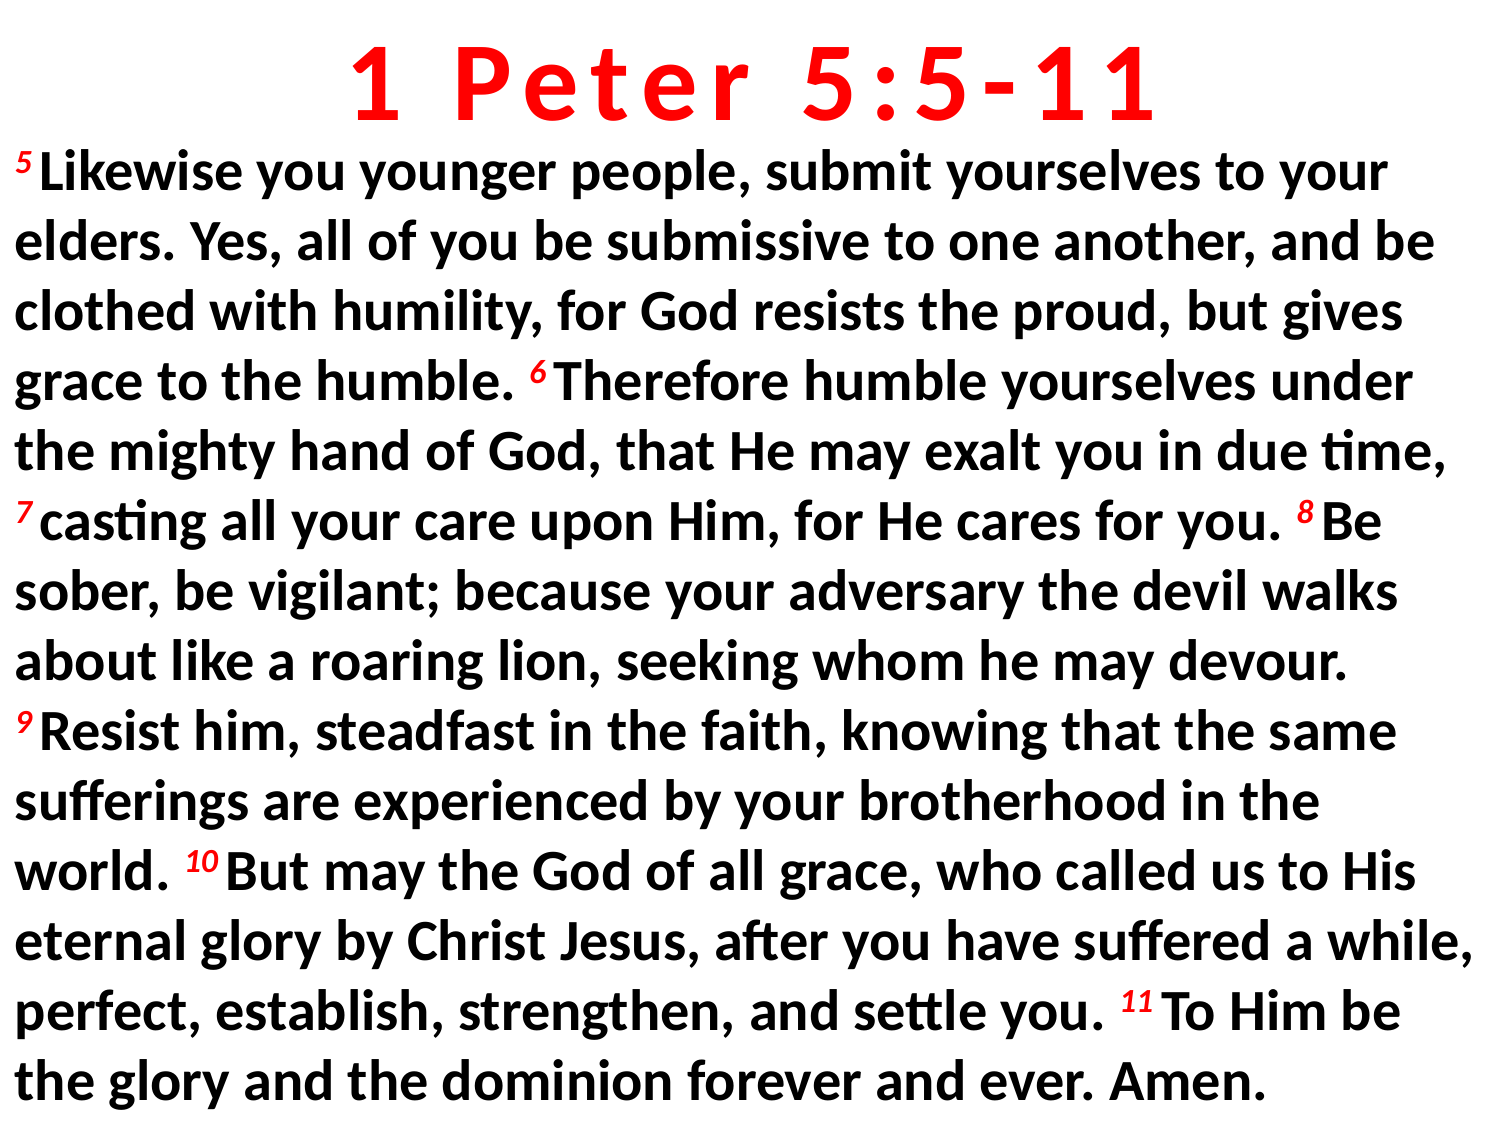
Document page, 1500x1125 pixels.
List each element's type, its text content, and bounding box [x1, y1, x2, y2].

text_box 1 Peter 5:5-11 [329, 0, 1173, 150]
text_box 5 Likewise you younger people, submit yourselves to your elders. Yes, all of you be submissive to one another, and be clothed with humility, for God resists the proud, but gives grace to the humble. 6 Therefore humble yourselves under the mighty hand of God, that He may exalt you in due time, 7 casting all your care upon Him, for He cares for you. 8 Be sober, be vigilant; because your adversary the devil walks about like a roaring lion, seeking whom he may devour. 9 Resist him, steadfast in the faith, knowing that the same sufferings are experienced by your brotherhood in the world. 10 But may the God of all grace, who called us to His eternal glory by Christ Jesus, after you have suffered a while, perfect, establish, strengthen, and settle you. 11 To Him be the glory and the dominion forever and ever. Amen. [0, 124, 1500, 1120]
